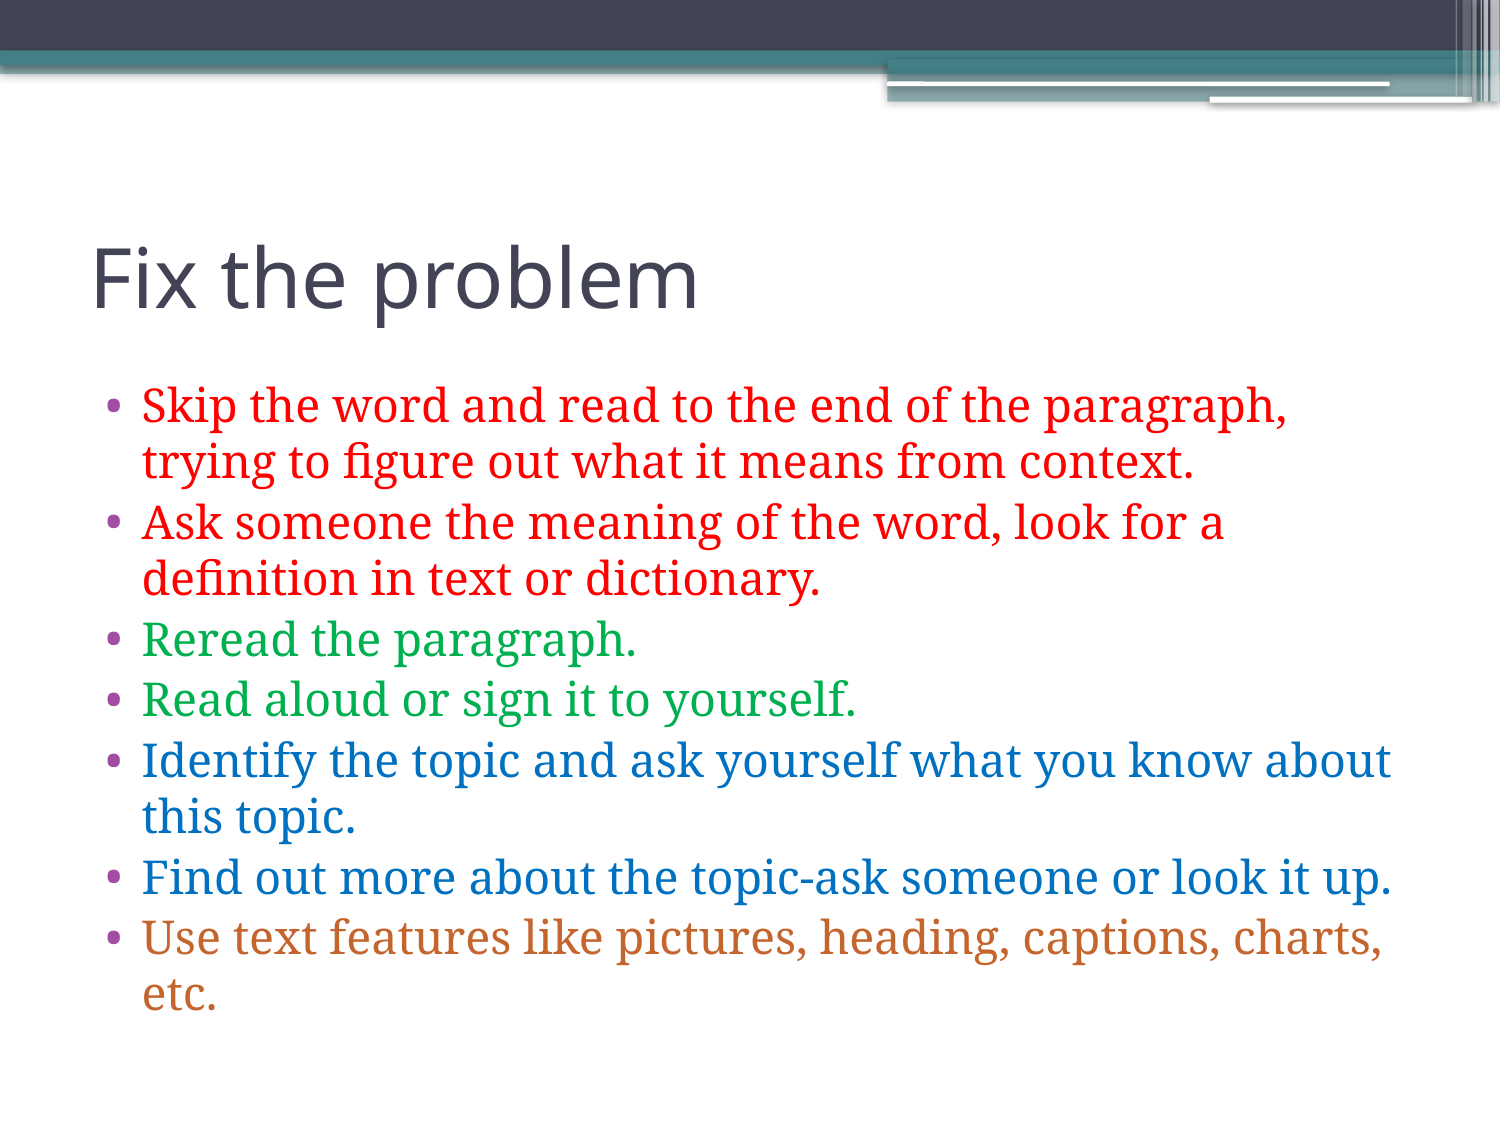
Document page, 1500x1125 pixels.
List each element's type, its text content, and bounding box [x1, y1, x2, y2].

list Skip the word and read to the end of the paragraph, trying to figure out what it means from context. Ask someone the meaning of the word, look for a definition in text or dictionary. Reread the paragraph. Read aloud or sign it to yourself. Identify the topic and ask yourself what you know about this topic. Find out more about the topic-ask someone or look it up. Use text features like pictures, heading, captions, charts, etc. [75, 368, 1425, 1079]
title Fix the problem [75, 187, 1425, 363]
